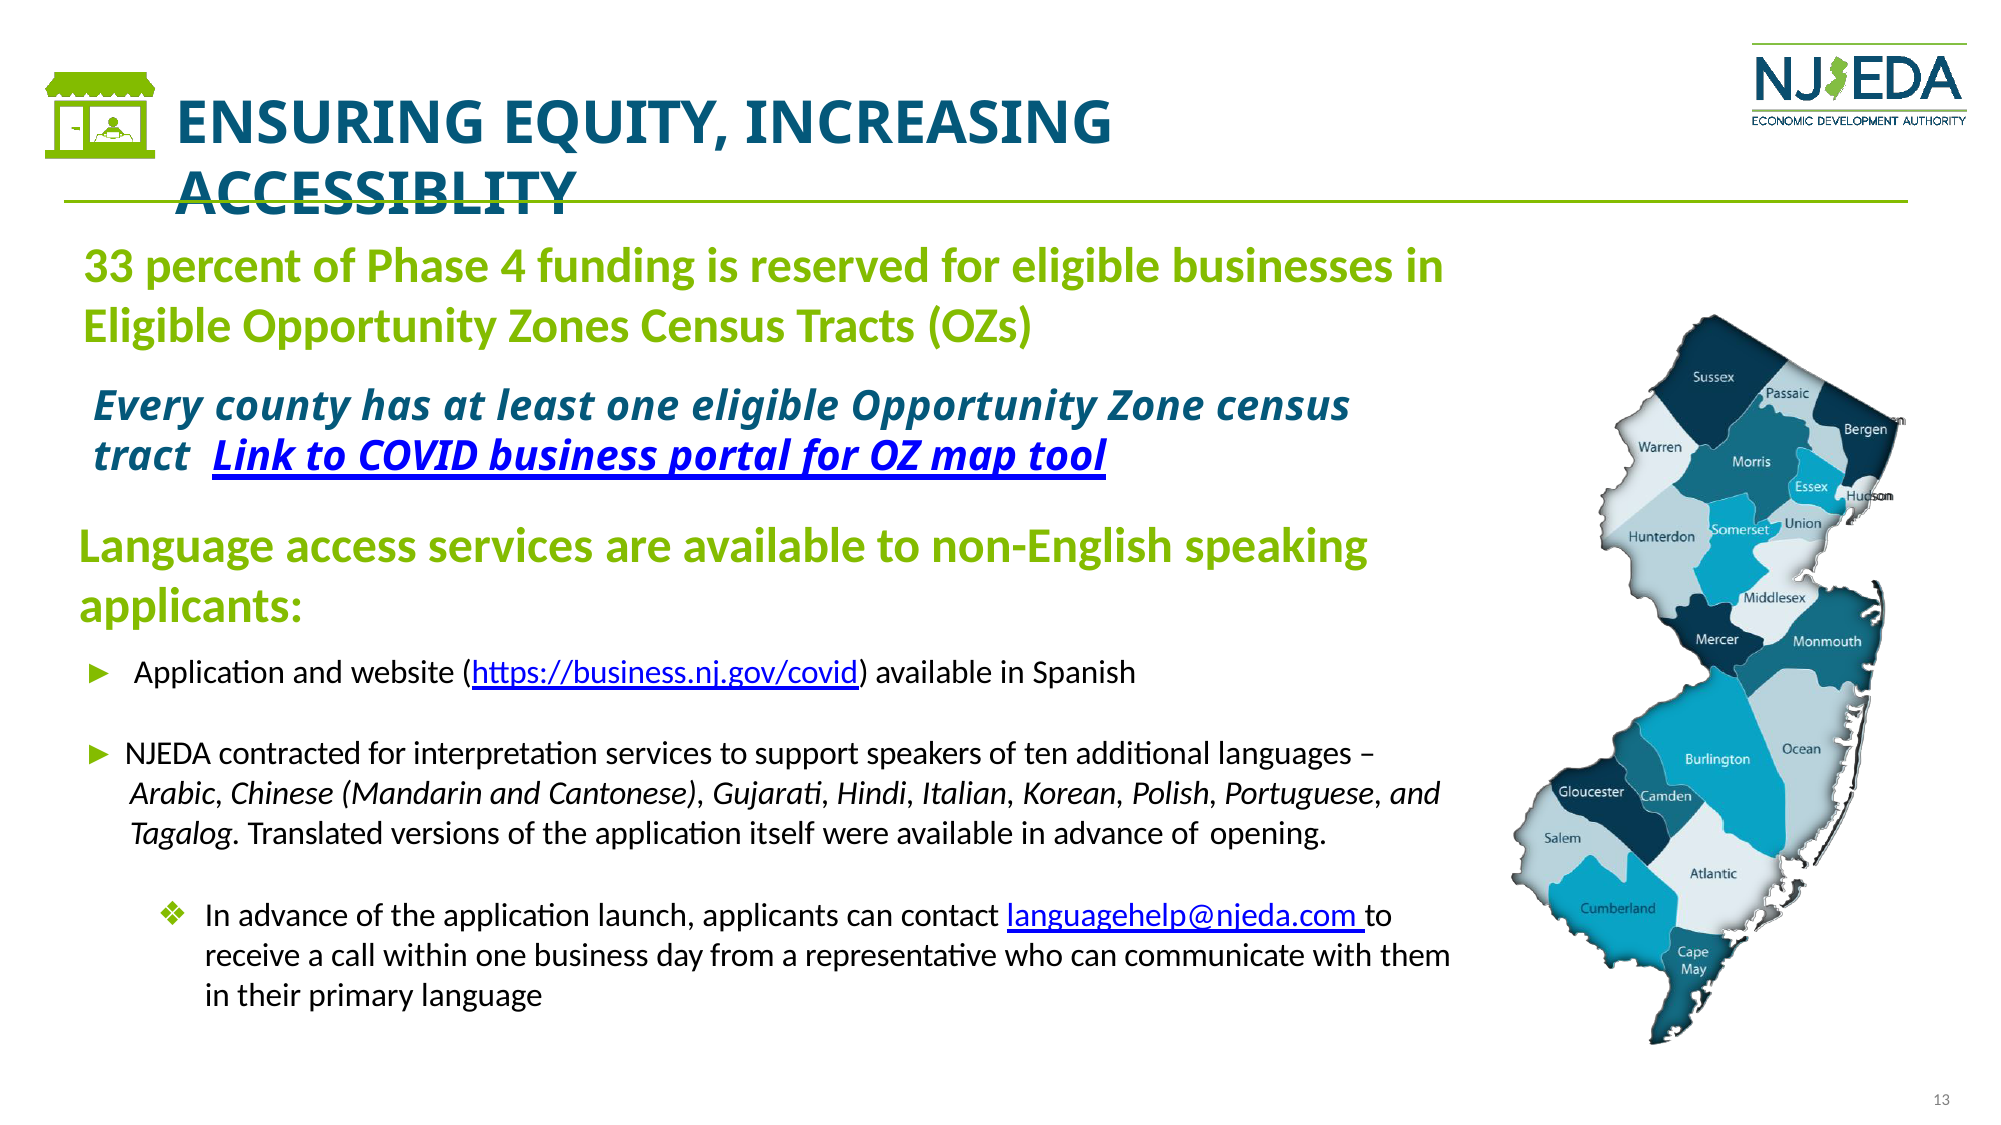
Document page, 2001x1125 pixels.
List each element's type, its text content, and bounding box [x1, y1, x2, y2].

text_box [19, 36, 177, 194]
title ENSURING EQUITY, INCREASING ACCESSIBLITY [173, 84, 1498, 201]
text_box [1736, 0, 1982, 153]
text_box 13 [1949, 1088, 1953, 1109]
title ENSURING EQUITY, INCREASING ACCESSIBLITY [173, 202, 1498, 273]
text_box 33 percent of Phase 4 funding is reserved for eligible businesses in Eligible Opportunity Zones Census Tracts (OZs) Every county has at least one eligible Opportunity Zone census tract Link to COVID business portal for OZ map tool Language access services are available to non-English speaking applicants: ► Application and website (https://business.nj.gov/covid) available in Spanish ► NJEDA contracted for interpretation services to support speakers of ten additional languages – Arabic, Chinese (Mandarin and Cantonese), Gujarati, Hindi, Italian, Korean, Polish, Portuguese, and Tagalog. Translated versions of the application itself were available in advance of opening. In advance of the application launch, applicants can contact languagehelp@njeda.com to receive a call within one business day from a representative who can communicate with them in their primary language [76, 232, 1472, 1013]
text_box [1494, 261, 1949, 1125]
